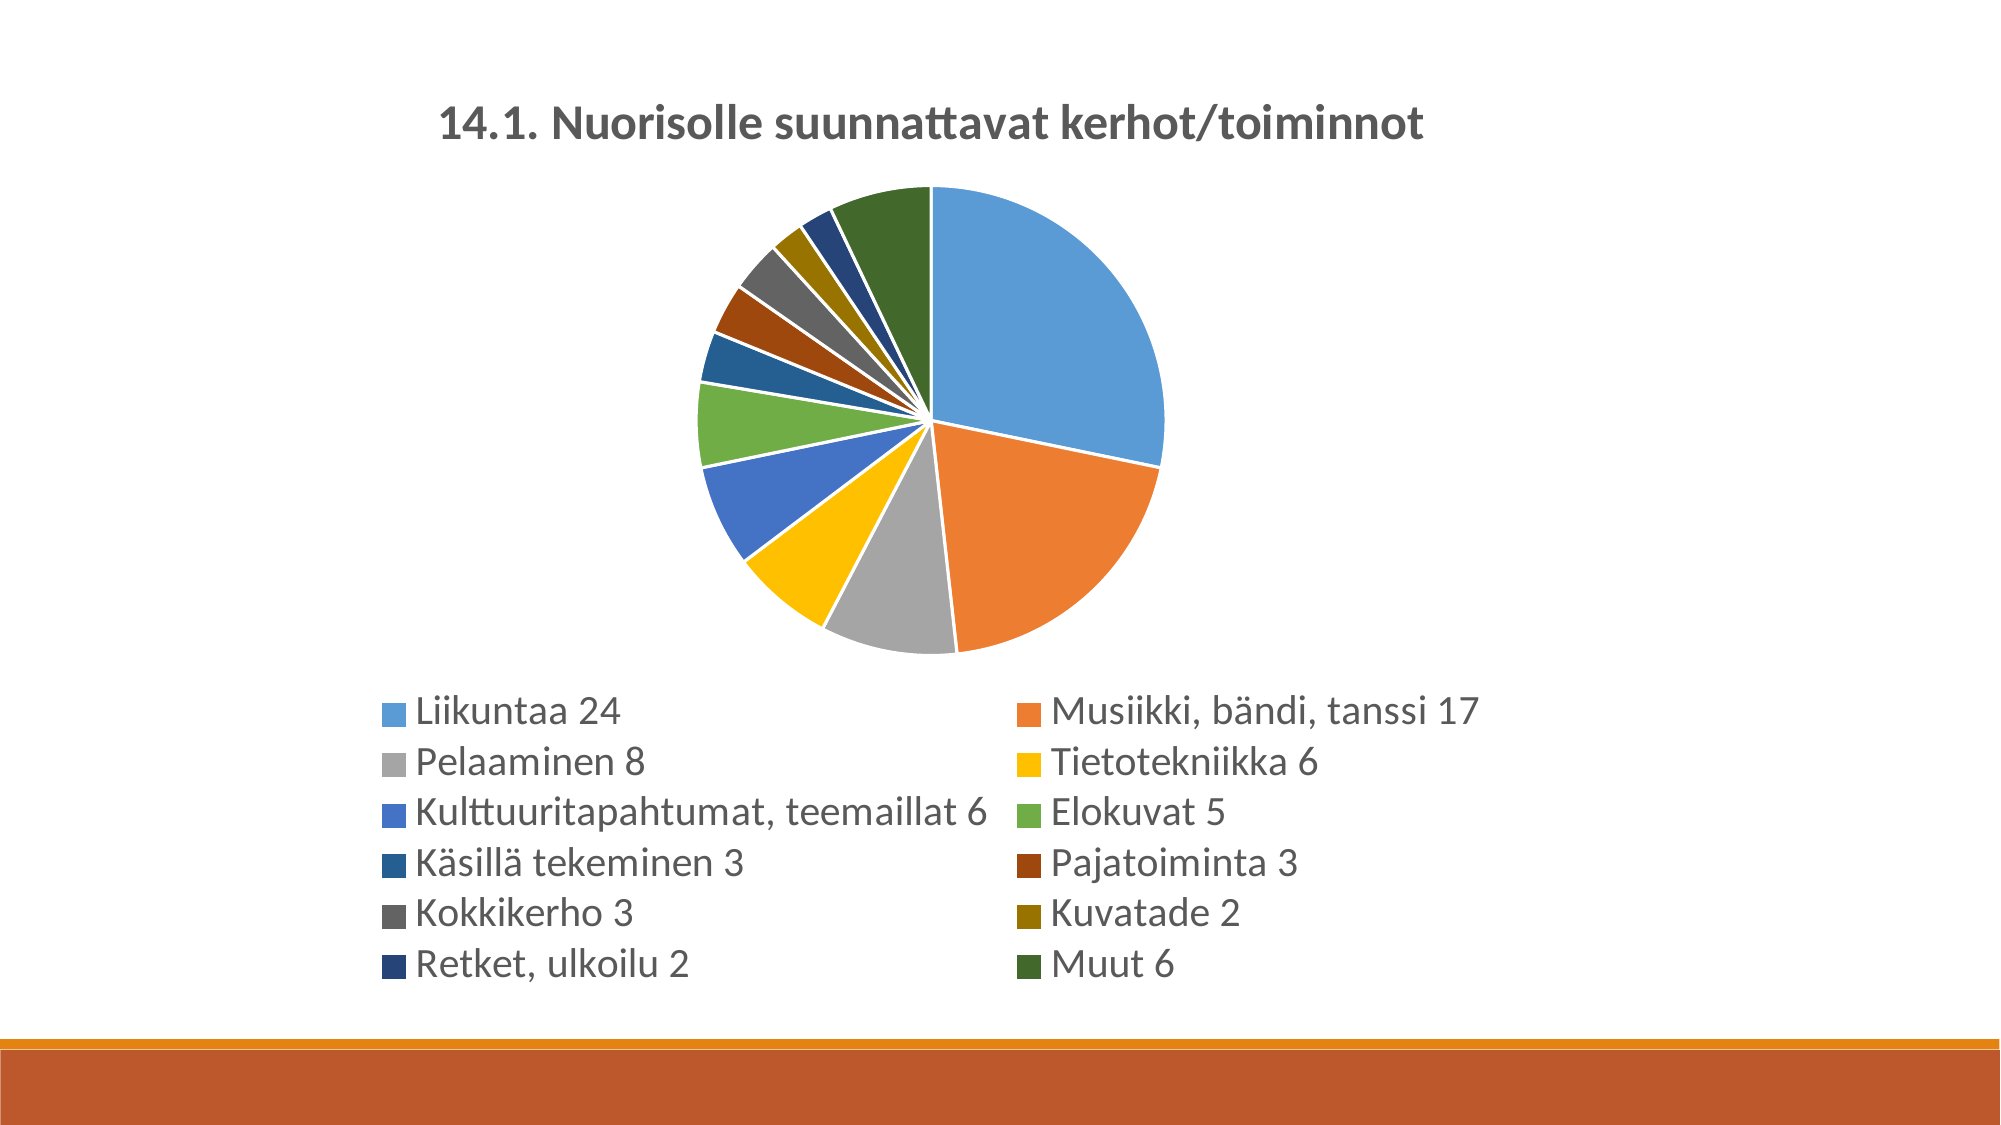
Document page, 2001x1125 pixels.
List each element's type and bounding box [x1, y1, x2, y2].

chart [96, 59, 1766, 998]
